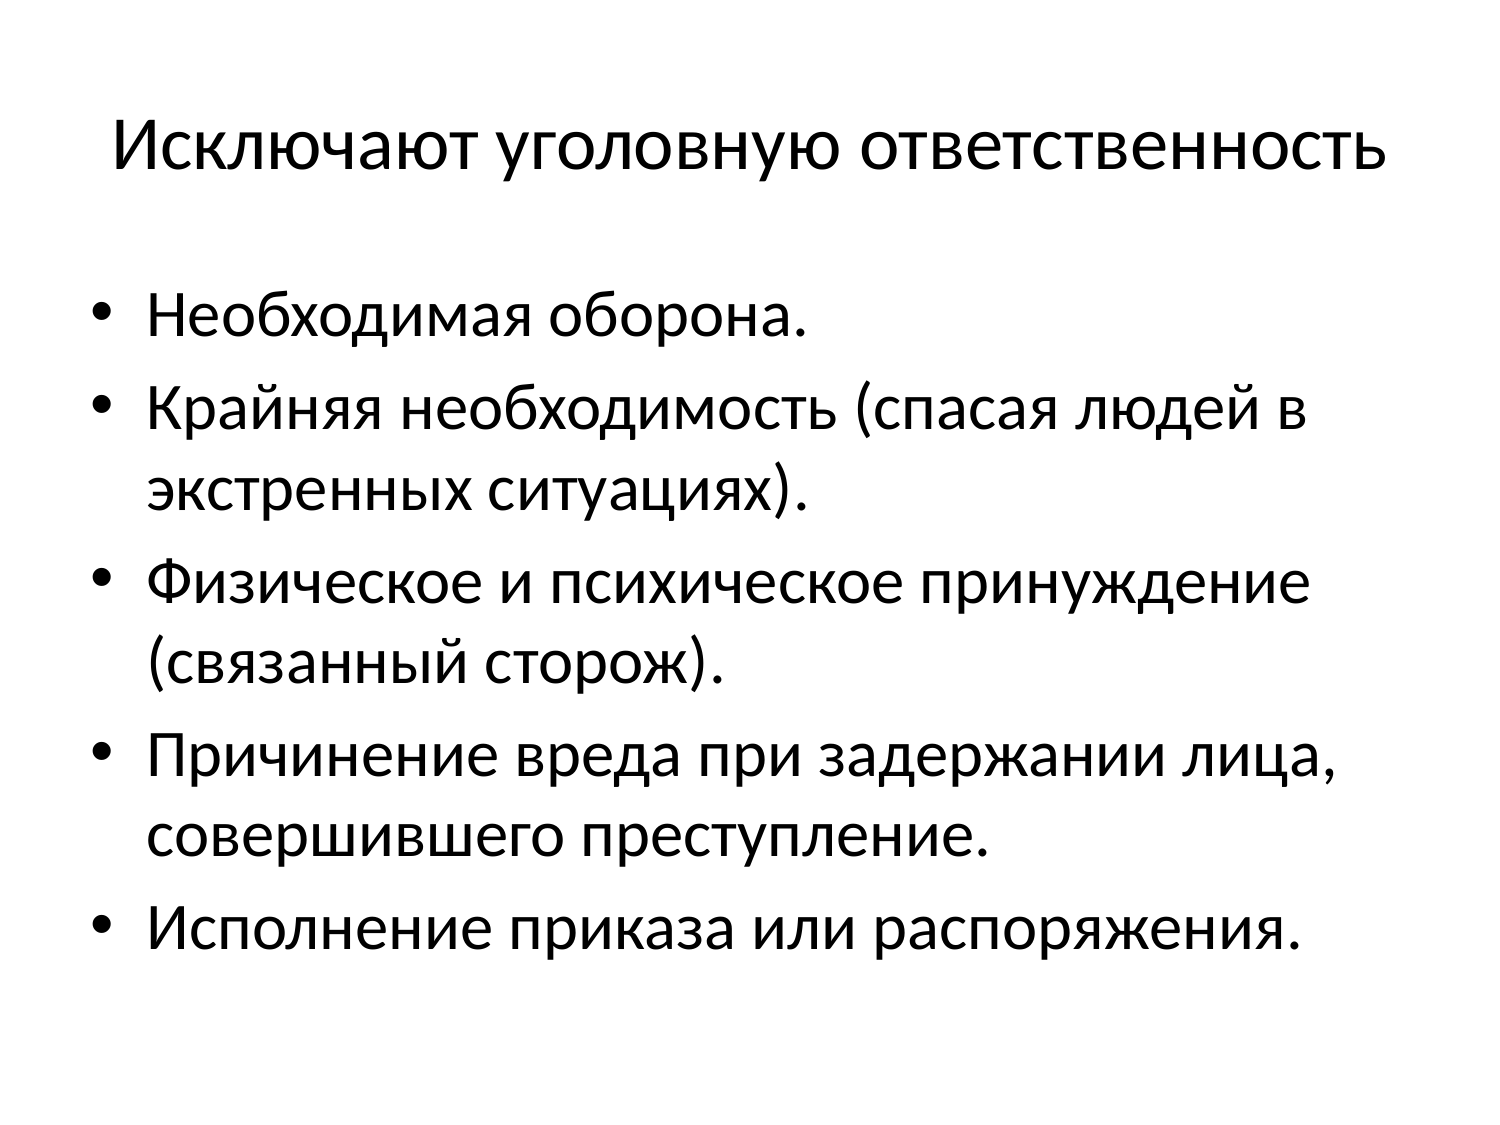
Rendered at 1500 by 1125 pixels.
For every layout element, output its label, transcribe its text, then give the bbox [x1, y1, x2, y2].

list Необходимая оборона. Крайняя необходимость (спасая людей в экстренных ситуациях). Физическое и психическое принуждение (связанный сторож). Причинение вреда при задержании лица, совершившего преступление. Исполнение приказа или распоряжения. [74, 262, 1426, 1006]
title Исключают уголовную ответственность [74, 44, 1426, 233]
